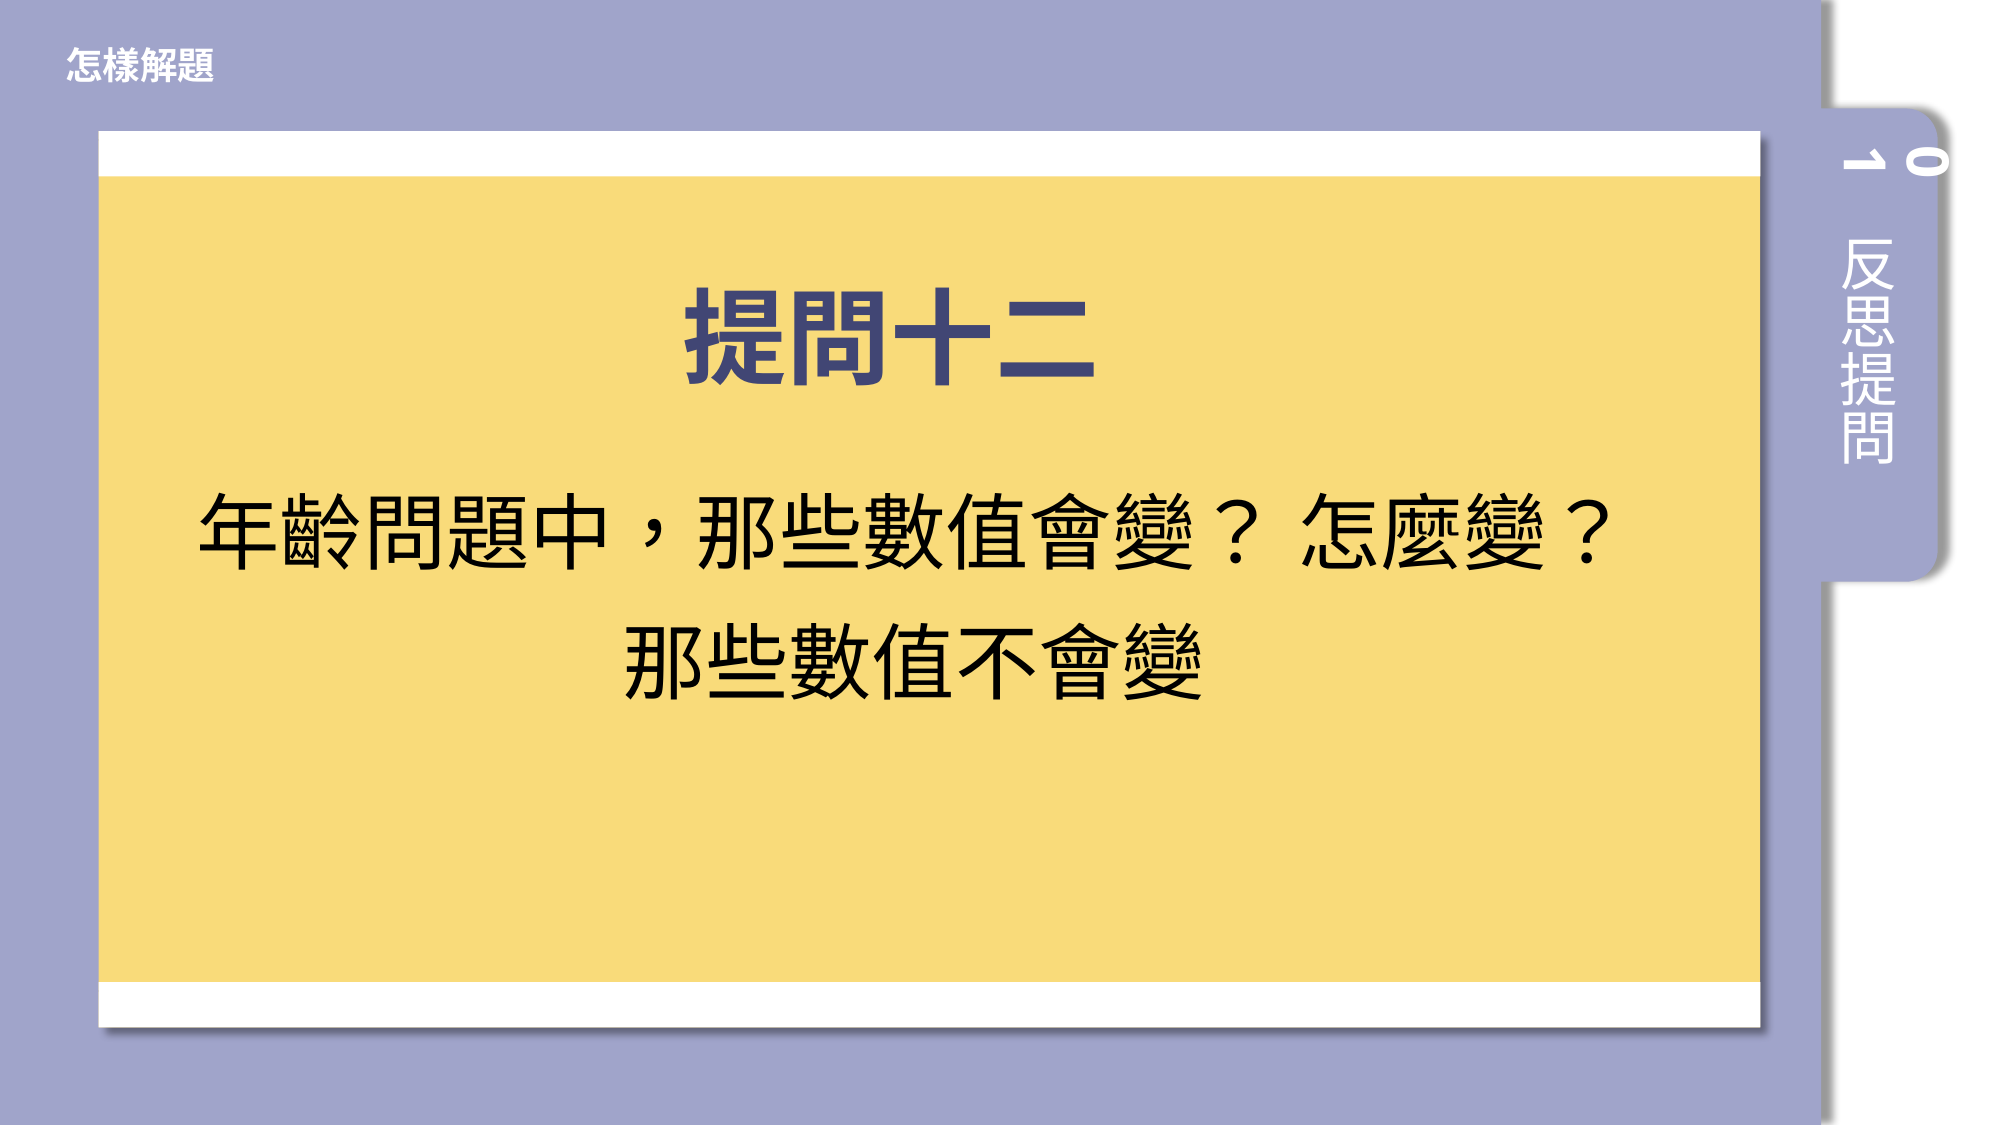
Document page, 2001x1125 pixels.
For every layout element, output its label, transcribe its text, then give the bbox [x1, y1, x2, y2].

list 反思提問 [1823, 220, 1923, 576]
list 怎樣解題 [50, 39, 698, 98]
list 01 [1823, 131, 1923, 220]
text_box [98, 131, 1761, 1028]
